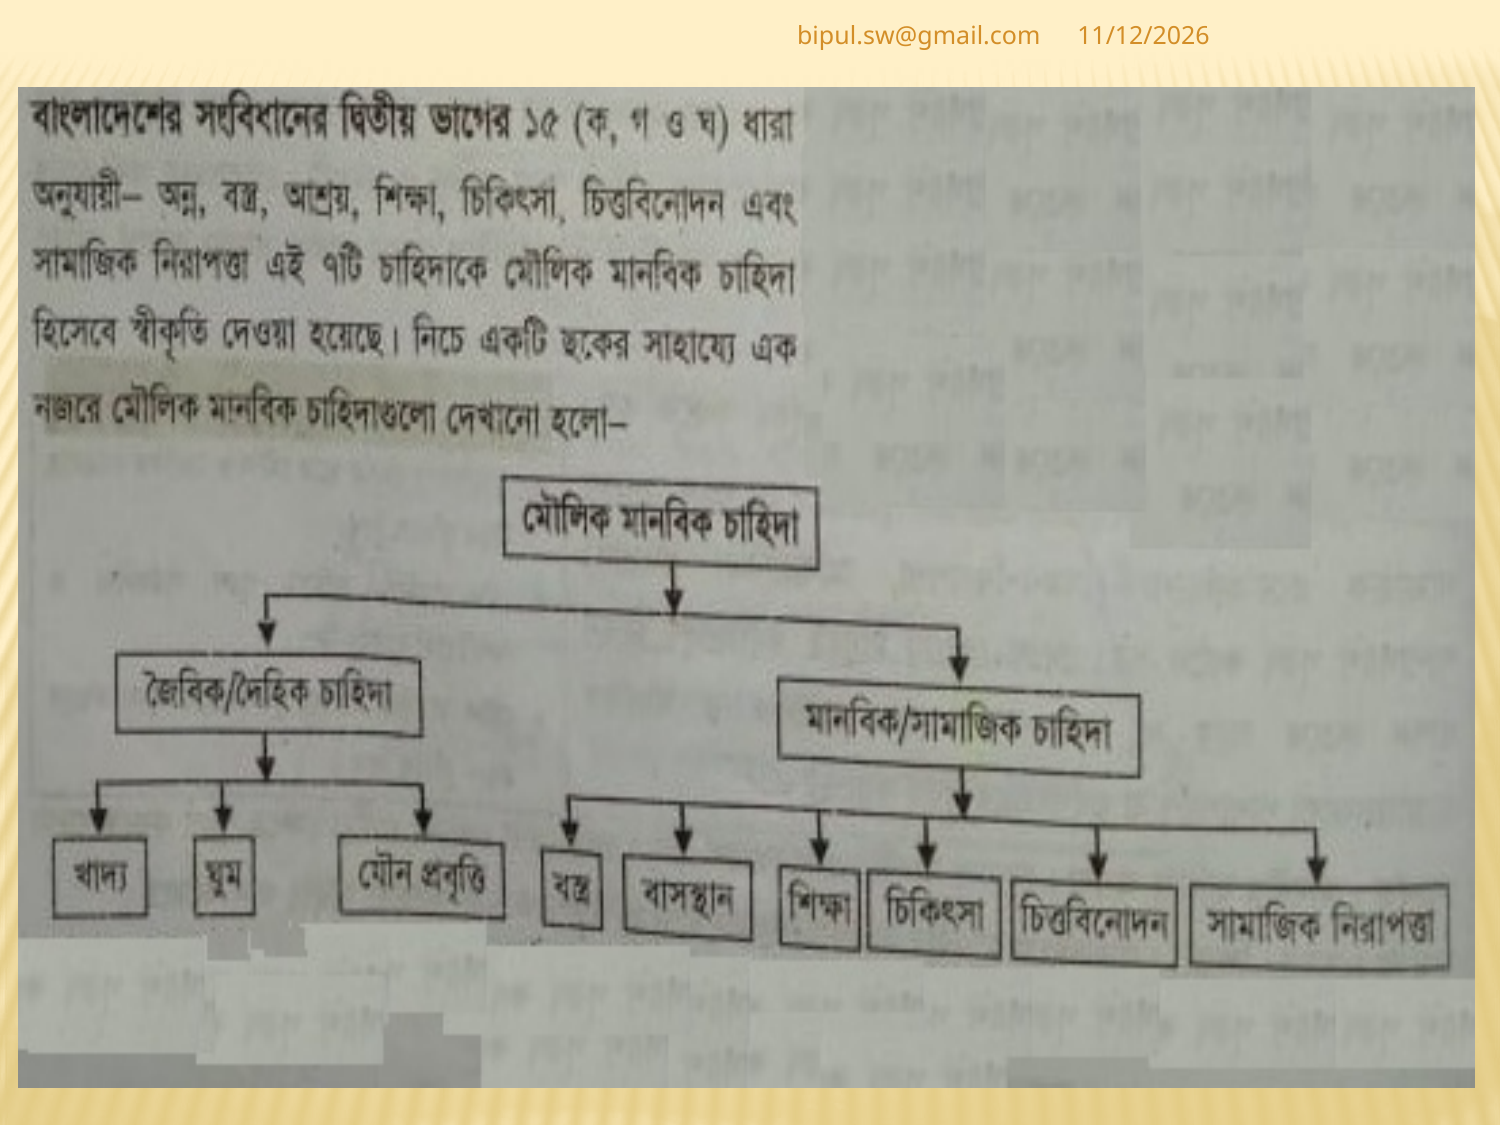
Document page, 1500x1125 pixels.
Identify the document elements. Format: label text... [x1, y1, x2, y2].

picture [17, 87, 1476, 1088]
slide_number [1063, 12, 1475, 60]
footer bipul.sw@gmail.com [512, 12, 1063, 60]
